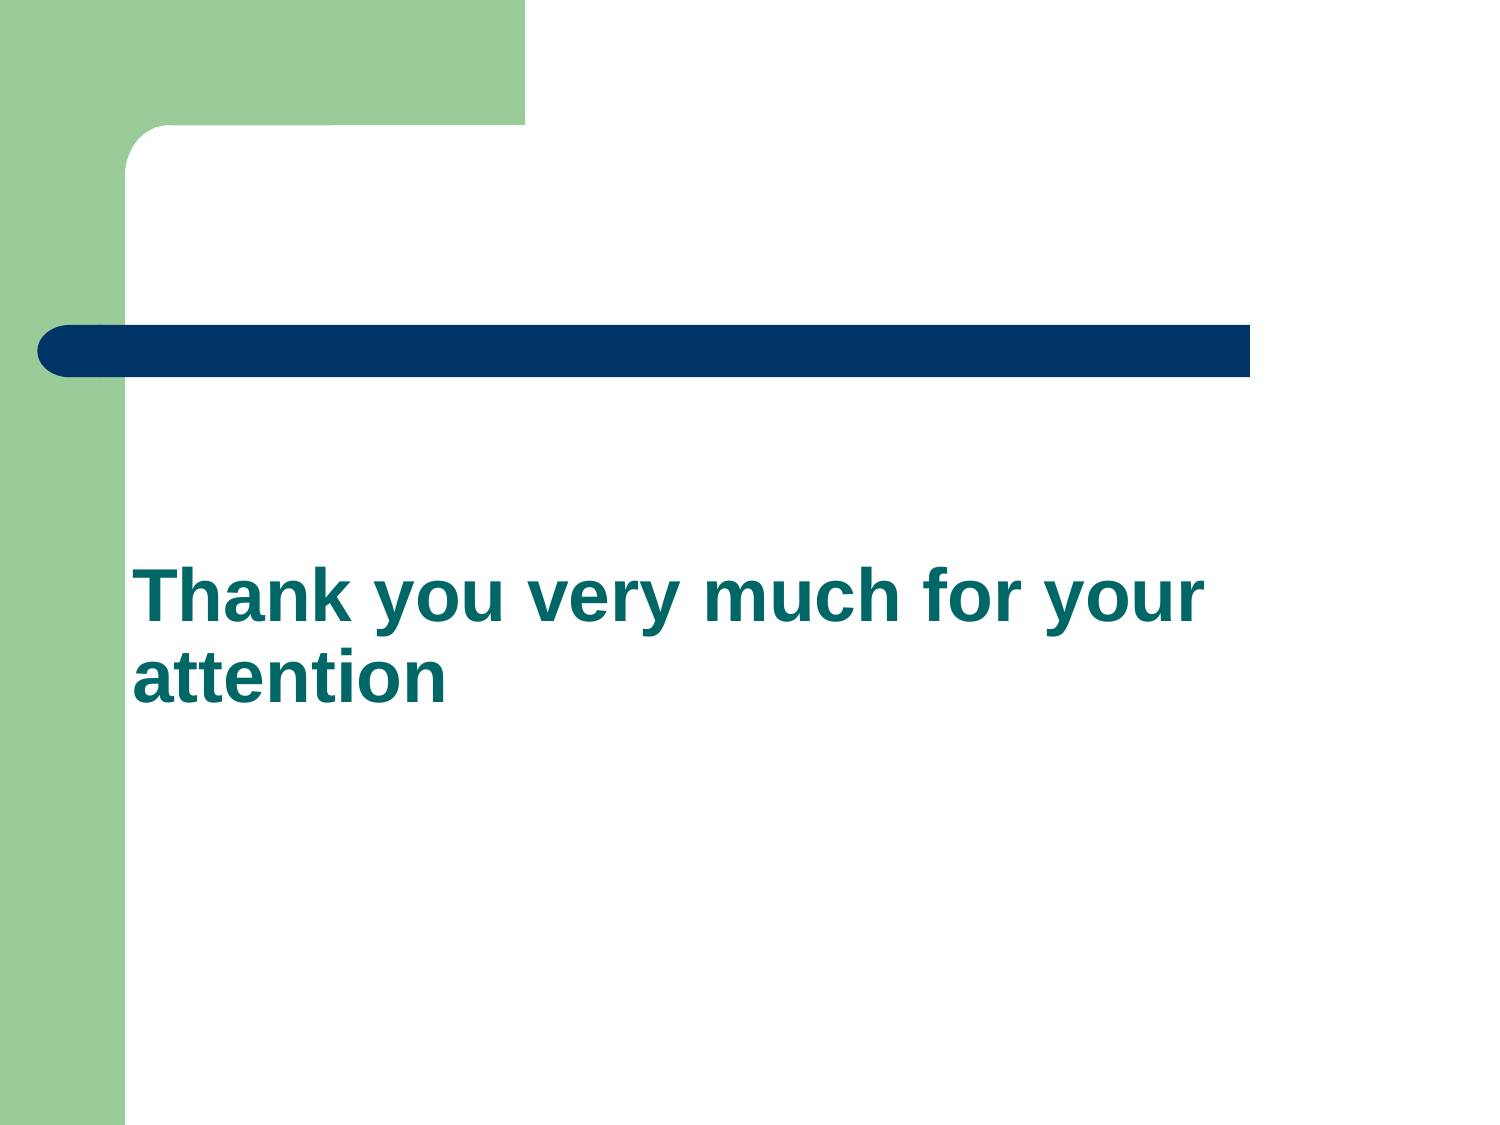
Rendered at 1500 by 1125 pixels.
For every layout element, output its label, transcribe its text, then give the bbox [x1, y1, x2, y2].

title Thank you very much for your attention [116, 538, 1418, 727]
